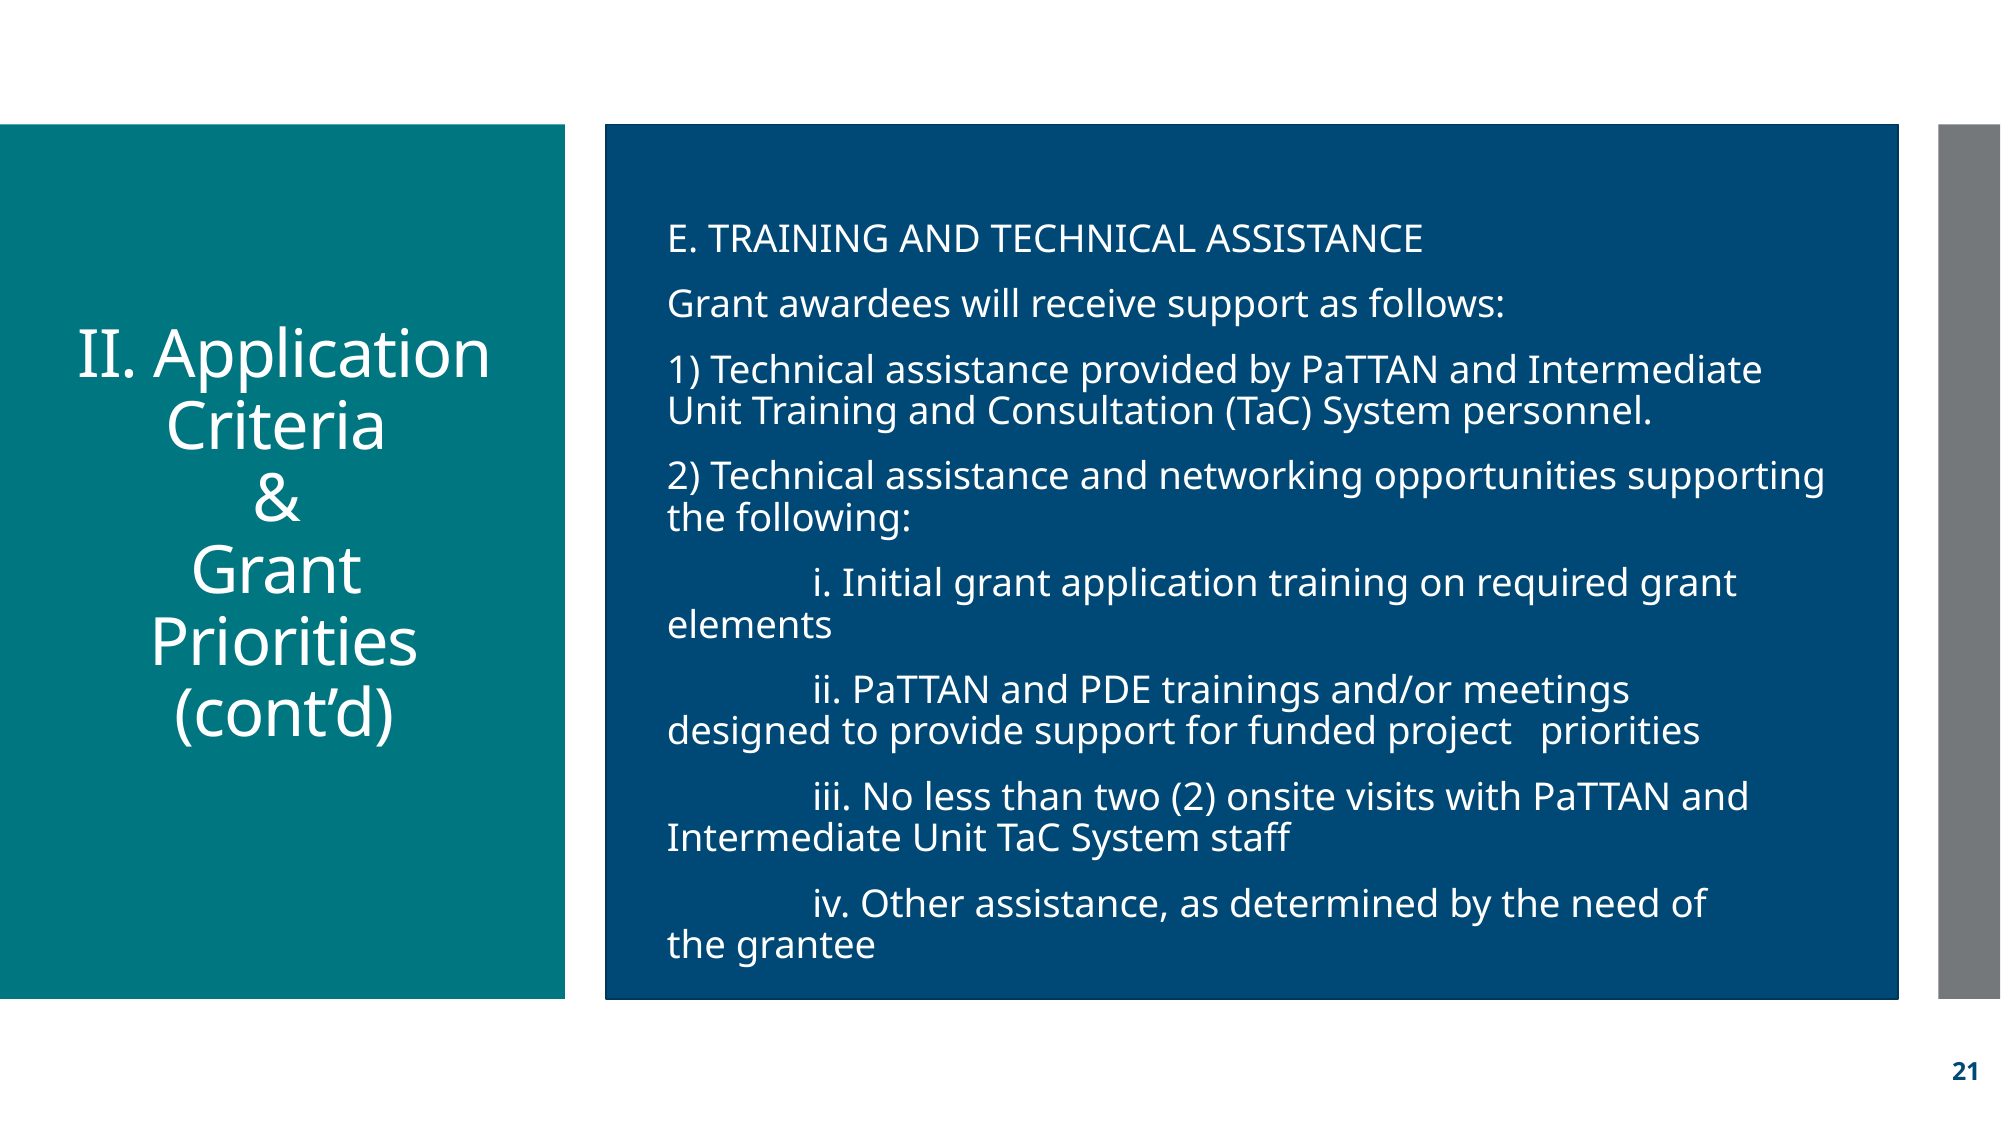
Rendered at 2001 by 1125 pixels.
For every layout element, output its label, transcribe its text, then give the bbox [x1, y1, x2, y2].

title II. Application Criteria & Grant Priorities (cont’d) [43, 158, 527, 913]
list E. TRAINING AND TECHNICAL ASSISTANCE Grant awardees will receive support as follows: 1) Technical assistance provided by PaTTAN and Intermediate Unit Training and Consultation (TaC) System personnel. 2) Technical assistance and networking opportunities supporting the following: i. Initial grant application training on required grant elements ii. PaTTAN and PDE trainings and/or meetings designed to provide support for funded project priorities iii. No less than two (2) onsite visits with PaTTAN and Intermediate Unit TaC System staff iv. Other assistance, as determined by the need of the grantee [651, 141, 1852, 982]
slide_number 21 [1744, 1042, 1996, 1103]
